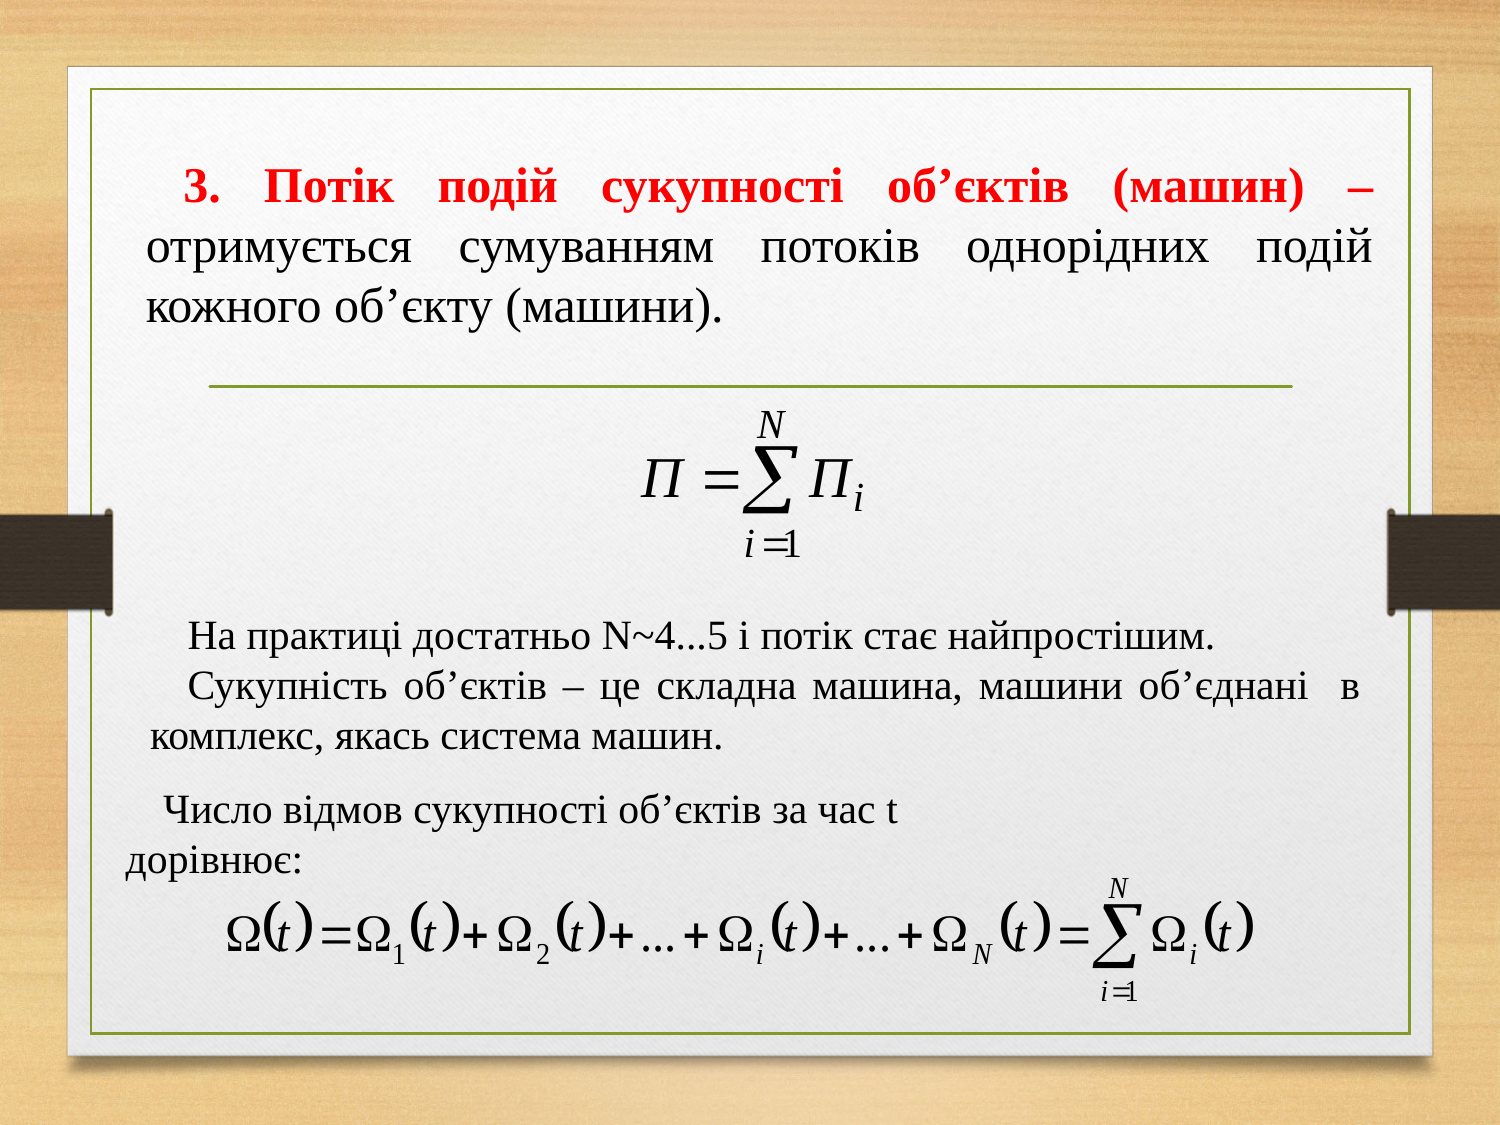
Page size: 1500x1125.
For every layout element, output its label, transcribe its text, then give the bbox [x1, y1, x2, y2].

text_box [218, 864, 1255, 1013]
text_box Число відмов сукупності об’єктів за час t дорівнює: [110, 799, 1064, 864]
text_box На практиці достатньо N~4...5 і потік стає найпростішим. Сукупність об’єктів – це складна машина, машини об’єднані в комплекс, якась система машин. [135, 600, 1376, 765]
picture [0, 1, 1500, 1125]
text_box 3. Потік подій сукупності об’єктів (машин) – отримується сумуванням потоків однорідних подій кожного об’єкту (машини). [131, 145, 1388, 401]
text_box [630, 397, 881, 568]
